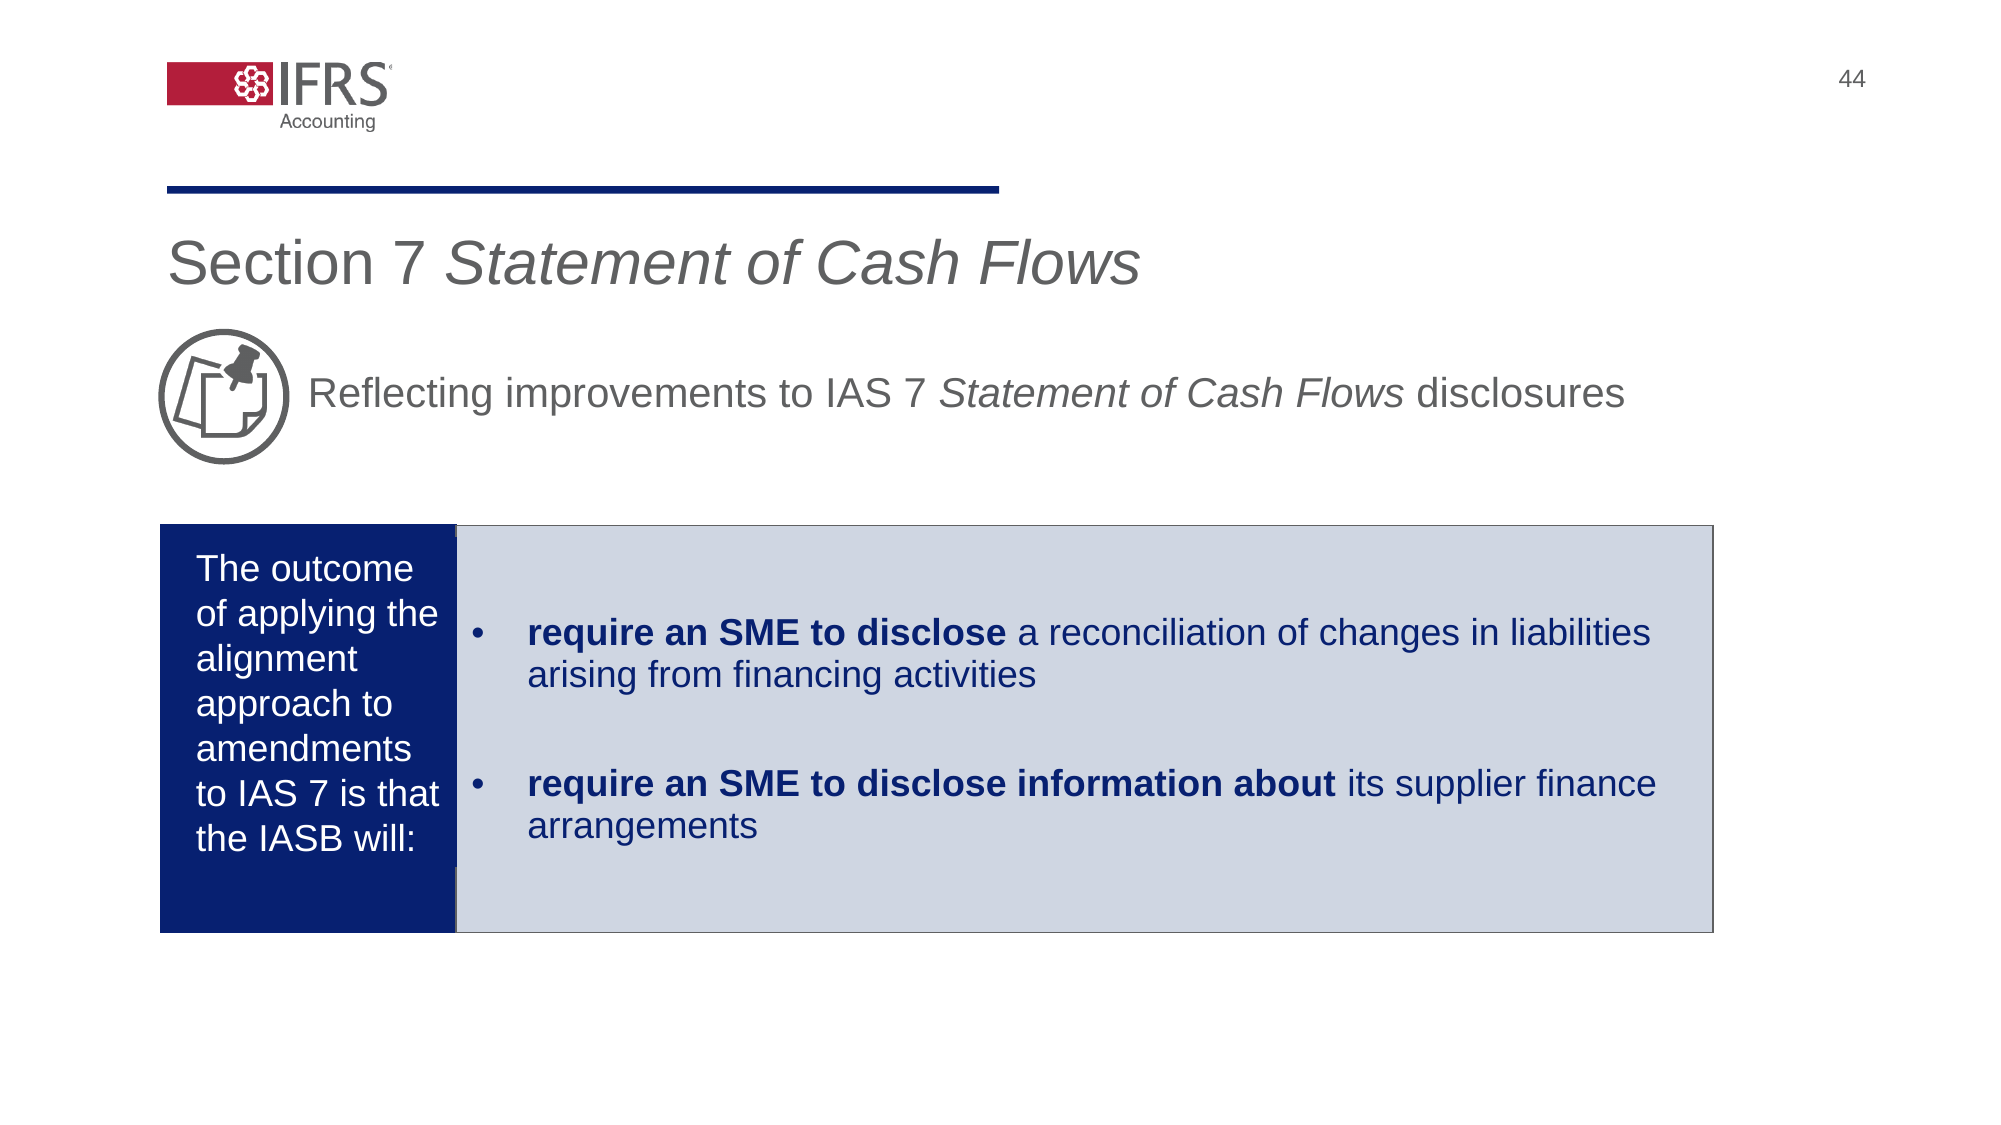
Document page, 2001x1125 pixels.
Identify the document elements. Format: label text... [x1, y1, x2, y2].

footer 44 [1838, 62, 1940, 105]
list Section 7 Statement of Cash Flows [167, 221, 1839, 329]
picture [165, 336, 276, 448]
text_box [185, 448, 262, 462]
text_box [202, 331, 246, 336]
text_box [161, 375, 165, 419]
text_box Reflecting improvements to IAS 7 Statement of Cash Flows disclosures [292, 351, 1713, 431]
text_box The outcome of applying the alignment approach to amendments to IAS 7 is that the IASB will: [181, 537, 457, 867]
table_header require an SME to disclose a reconciliation of changes in liabilities arising from financing activities require an SME to disclose information about its supplier finance arrangements [457, 526, 1712, 932]
text_box [276, 360, 287, 433]
text_box [160, 524, 456, 933]
